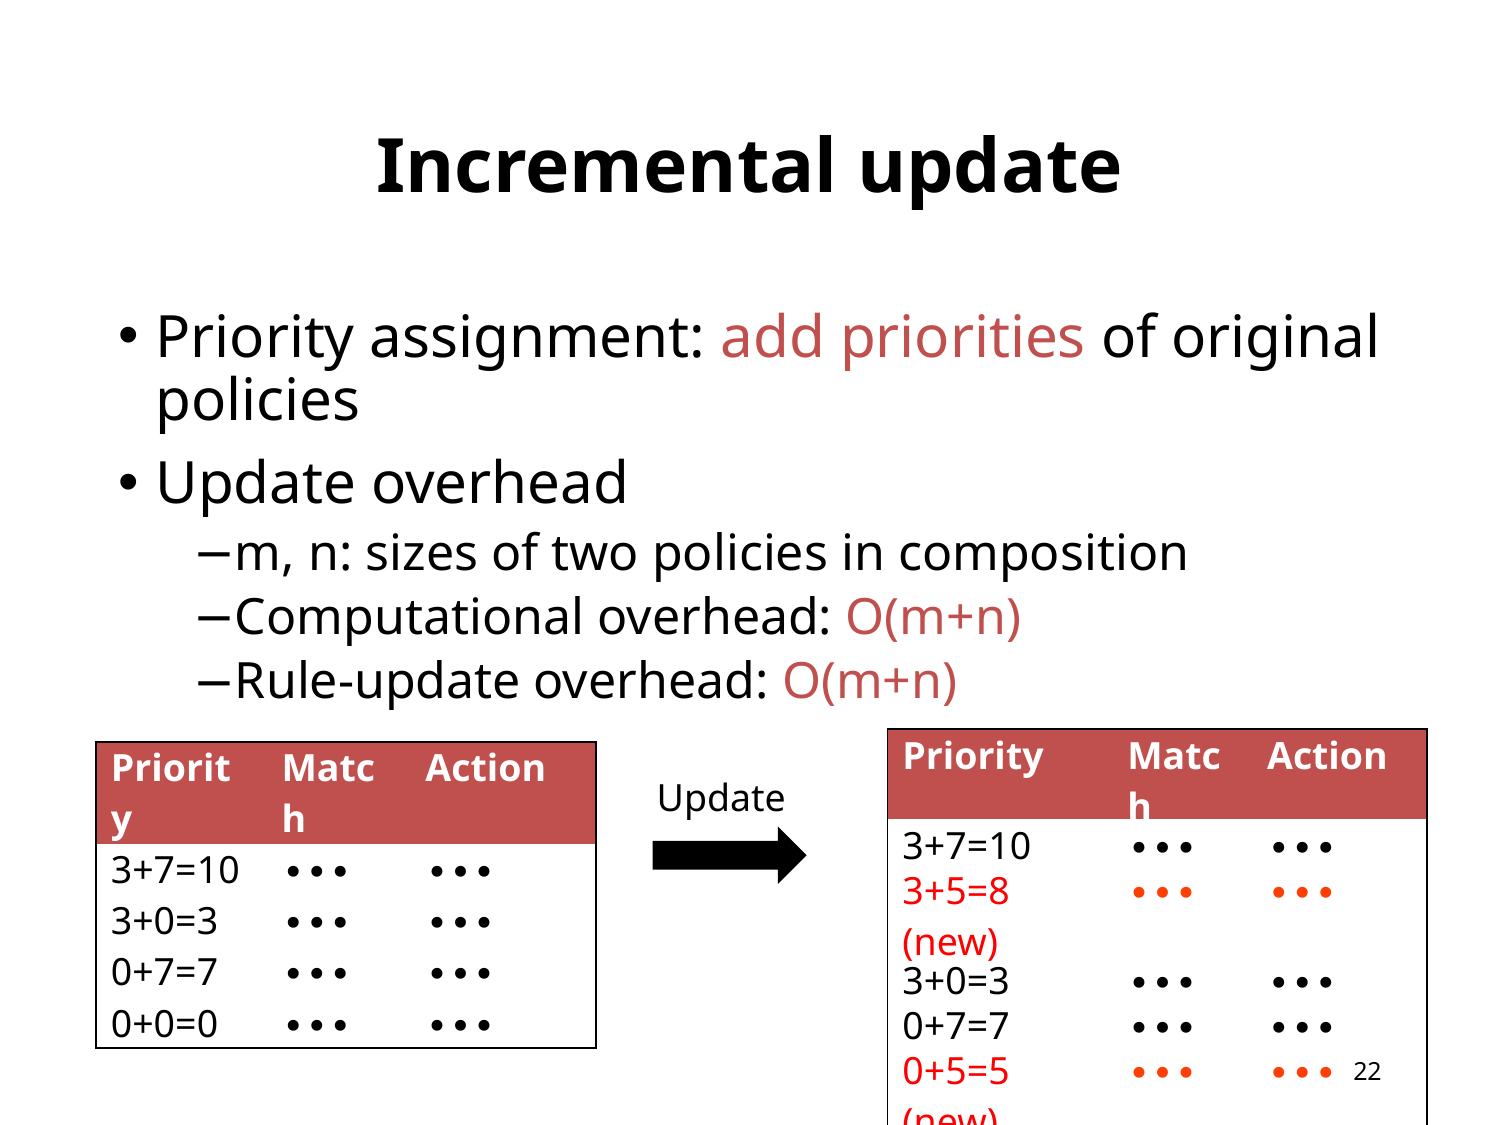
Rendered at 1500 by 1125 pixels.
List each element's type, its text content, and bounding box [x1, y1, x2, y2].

table_cell ∙∙∙ [1252, 999, 1426, 1044]
table_cell 0+7=7 [888, 999, 1112, 1044]
table_cell ∙∙∙ [410, 946, 595, 997]
table_header Action [1252, 730, 1426, 819]
table_cell 3+7=10 [888, 819, 1112, 864]
table_header Match [267, 743, 410, 844]
table_cell ∙∙∙ [410, 895, 595, 946]
table_cell ∙∙∙ [1112, 1044, 1252, 1125]
table_cell 3+7=10 [97, 844, 267, 895]
table_cell 3+0=3 [888, 954, 1112, 999]
table_cell ∙∙∙ [1252, 1044, 1426, 1125]
table_cell ∙∙∙ [1112, 864, 1252, 954]
table_cell 3+0=3 [97, 895, 267, 946]
table_header Action [410, 743, 595, 844]
table_cell ∙∙∙ [267, 895, 410, 946]
table_cell 3+5=8 (new) [888, 864, 1112, 954]
table_cell 0+7=7 [97, 946, 267, 997]
table_header Match [1112, 730, 1252, 819]
table_cell ∙∙∙ [1112, 999, 1252, 1044]
table_cell ∙∙∙ [410, 844, 595, 895]
table_cell ∙∙∙ [1252, 819, 1426, 864]
table_cell ∙∙∙ [267, 946, 410, 997]
table_cell ∙∙∙ [1112, 954, 1252, 999]
list Priority assignment: add priorities of original policies Update overhead m, n: sizes of two policies in composition Computational overhead: O(m+n) Rule-update overhead: O(m+n) [103, 299, 1455, 1014]
table_cell ∙∙∙ [410, 997, 595, 1047]
table_cell 0+0=0 [97, 997, 267, 1047]
table_header Priority [888, 730, 1112, 819]
table_header Priority [97, 743, 267, 844]
table_cell ∙∙∙ [267, 997, 410, 1047]
text_box [651, 827, 809, 887]
text_box Update [641, 766, 801, 827]
table_cell ∙∙∙ [1252, 954, 1426, 999]
table_cell 0+5=5 (new) [888, 1044, 1112, 1125]
title Incremental update [103, 59, 1397, 278]
table_cell ∙∙∙ [1112, 819, 1252, 864]
table_cell ∙∙∙ [1252, 864, 1426, 954]
table_cell ∙∙∙ [267, 844, 410, 895]
